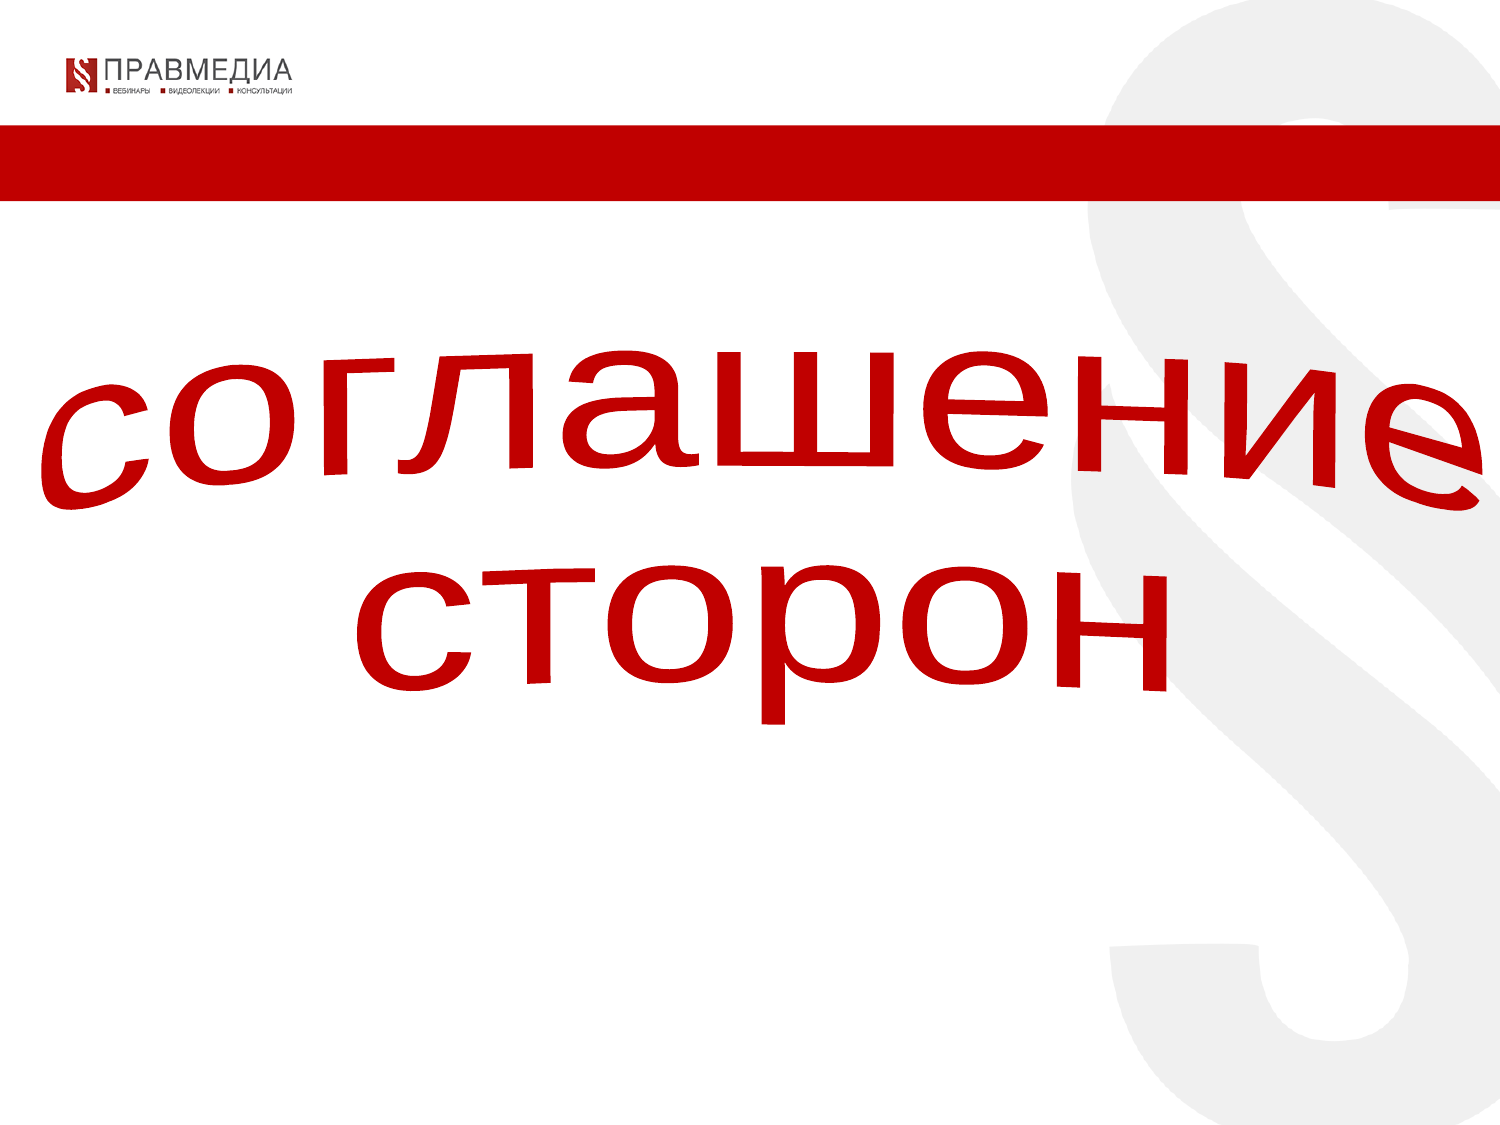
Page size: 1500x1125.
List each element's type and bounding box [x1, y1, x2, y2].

picture [0, 0, 1500, 125]
text_box [0, 125, 1500, 202]
picture [0, 202, 1500, 1125]
